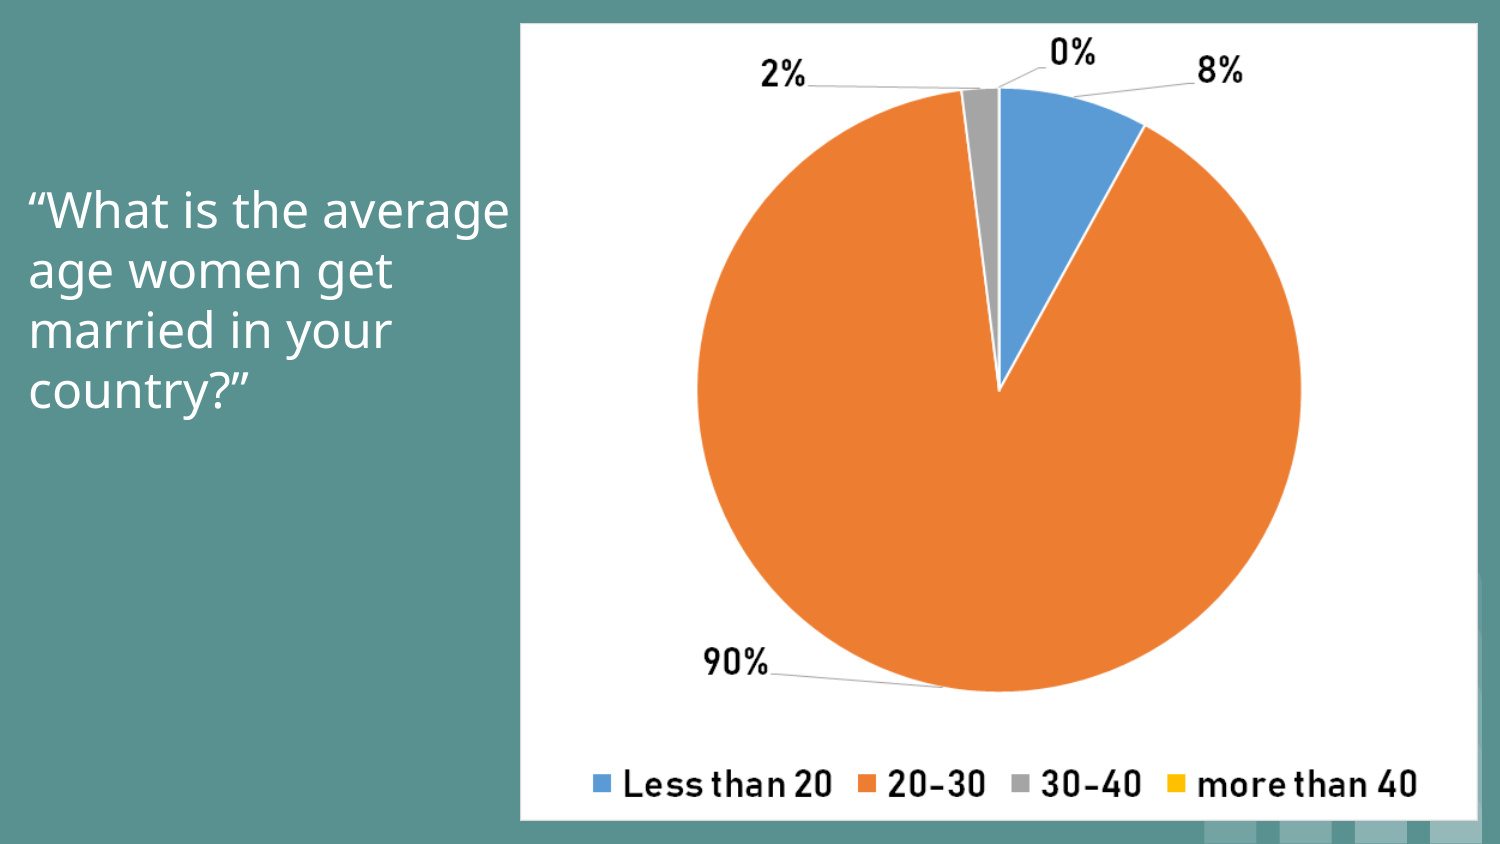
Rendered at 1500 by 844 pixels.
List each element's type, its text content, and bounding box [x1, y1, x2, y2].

picture [520, 22, 1478, 821]
text_box “What is the average age women get married in your country?” [13, 163, 515, 449]
